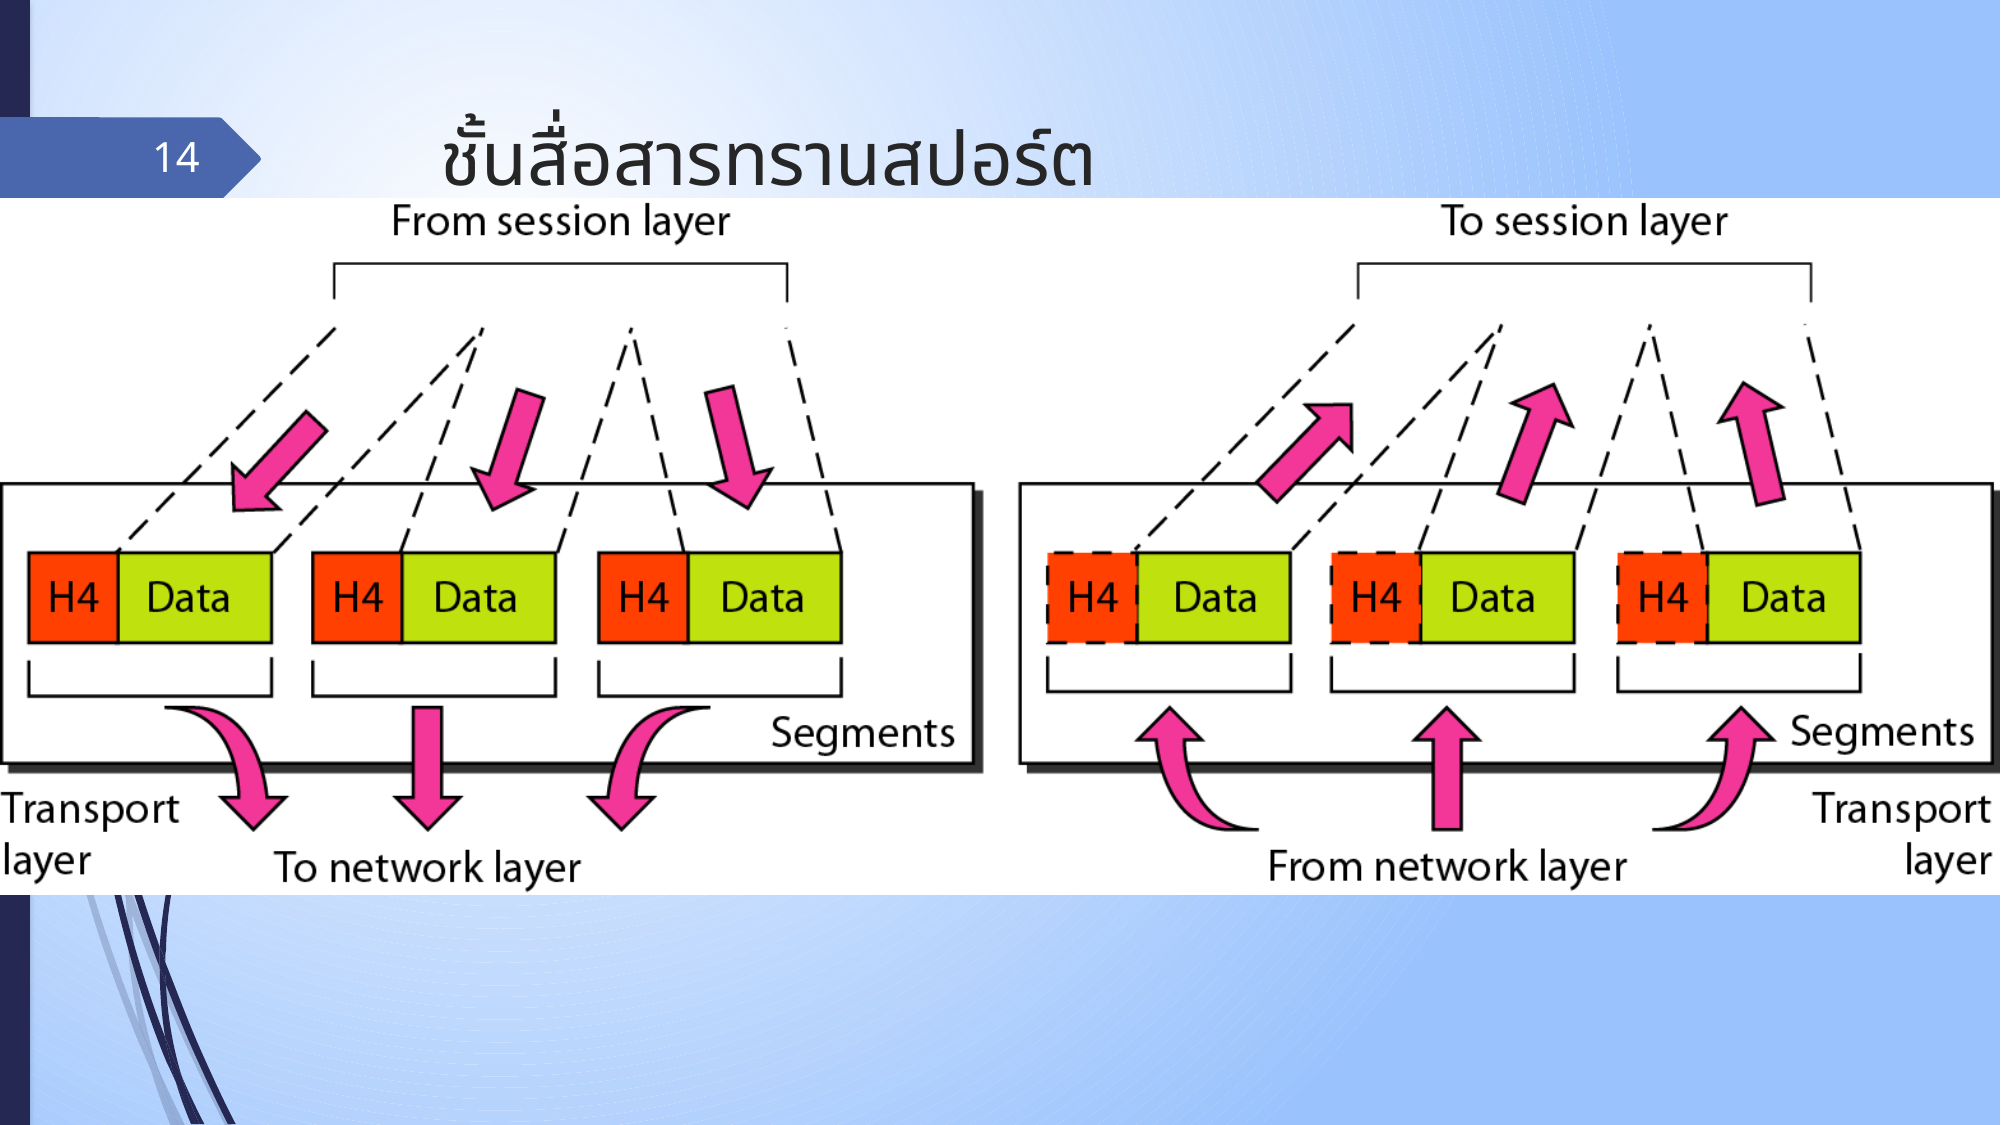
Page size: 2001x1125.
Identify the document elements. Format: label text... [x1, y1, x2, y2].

title ชั้นสื่อสารทรานสปอร์ต [425, 102, 1888, 197]
slide_number 14 [87, 129, 216, 190]
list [0, 197, 2000, 896]
